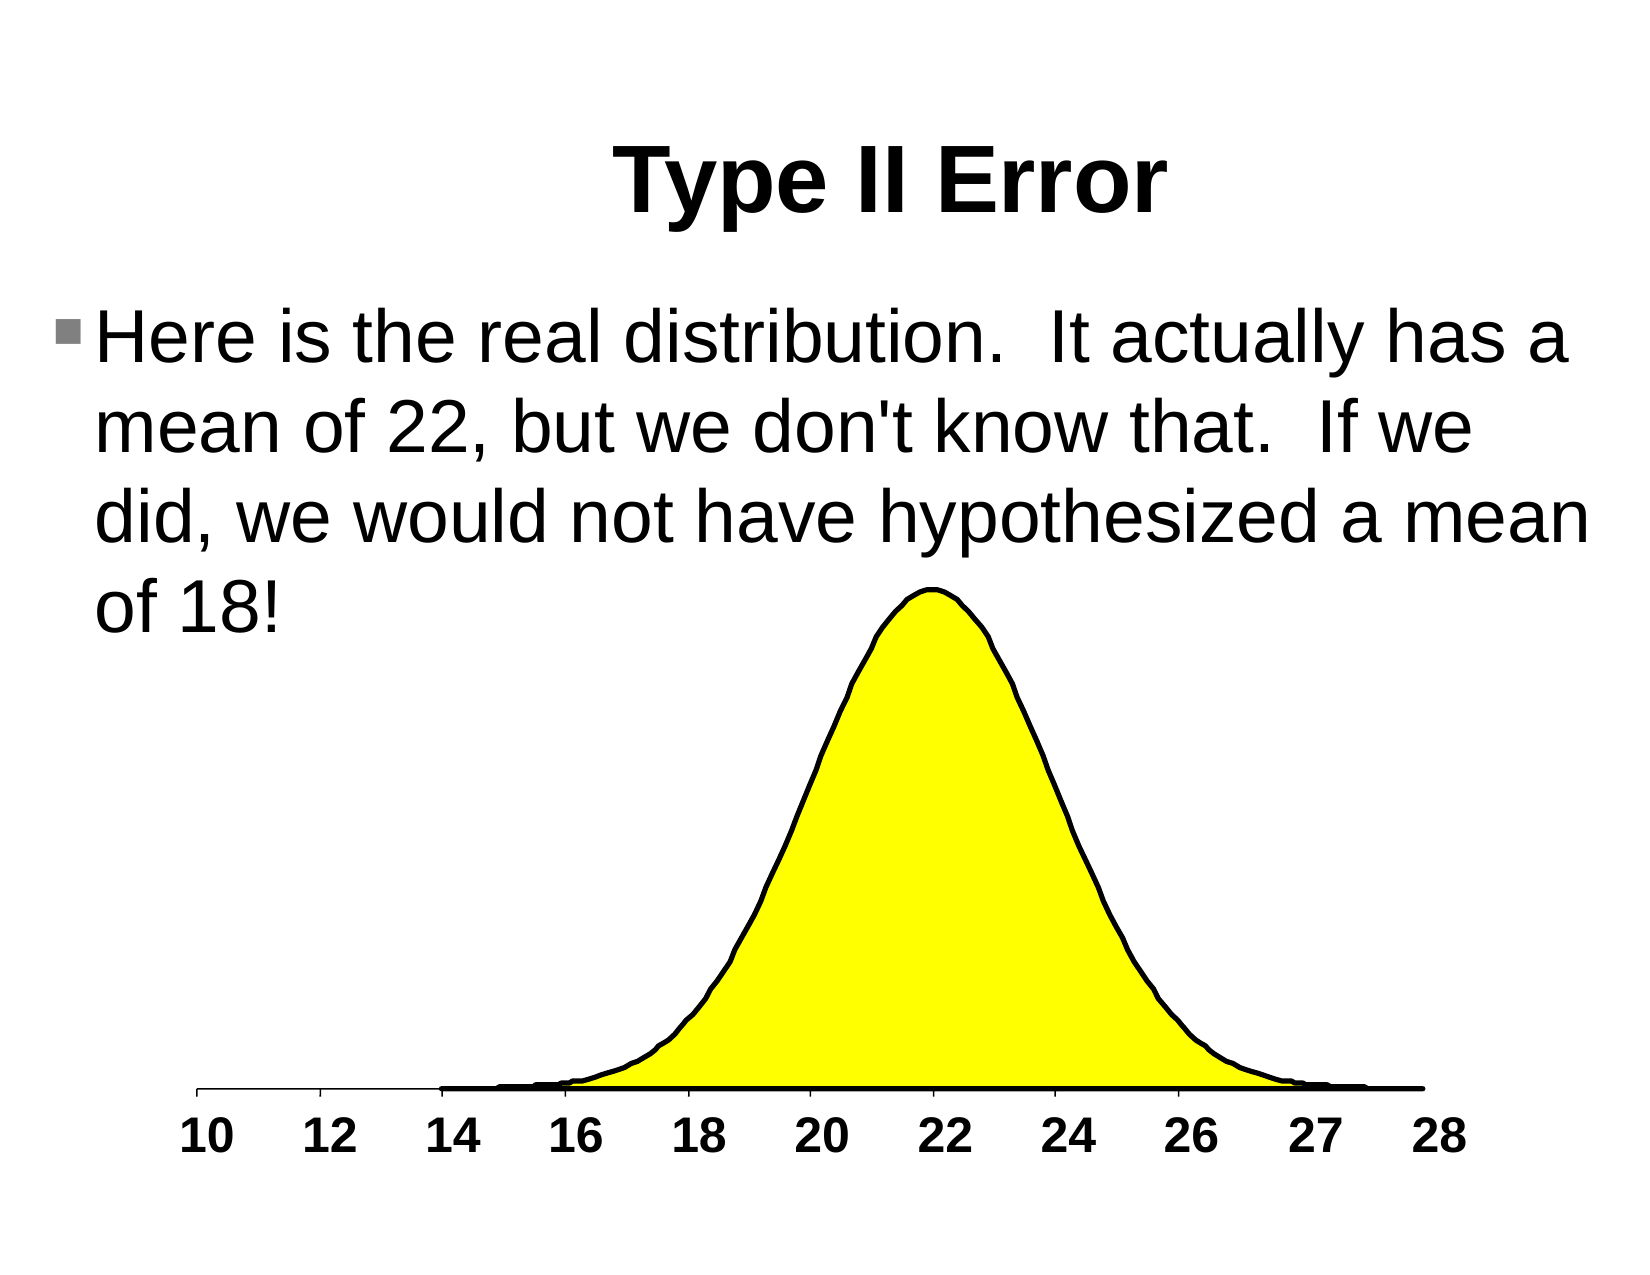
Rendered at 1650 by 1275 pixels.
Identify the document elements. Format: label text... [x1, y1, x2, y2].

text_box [178, 589, 1480, 1163]
list Type II Error [71, 56, 1650, 294]
text_box Here is the real distribution. It actually has a mean of 22, but we don't know that. If we did, we would not have hypothesized a mean of 18! [58, 288, 1600, 656]
